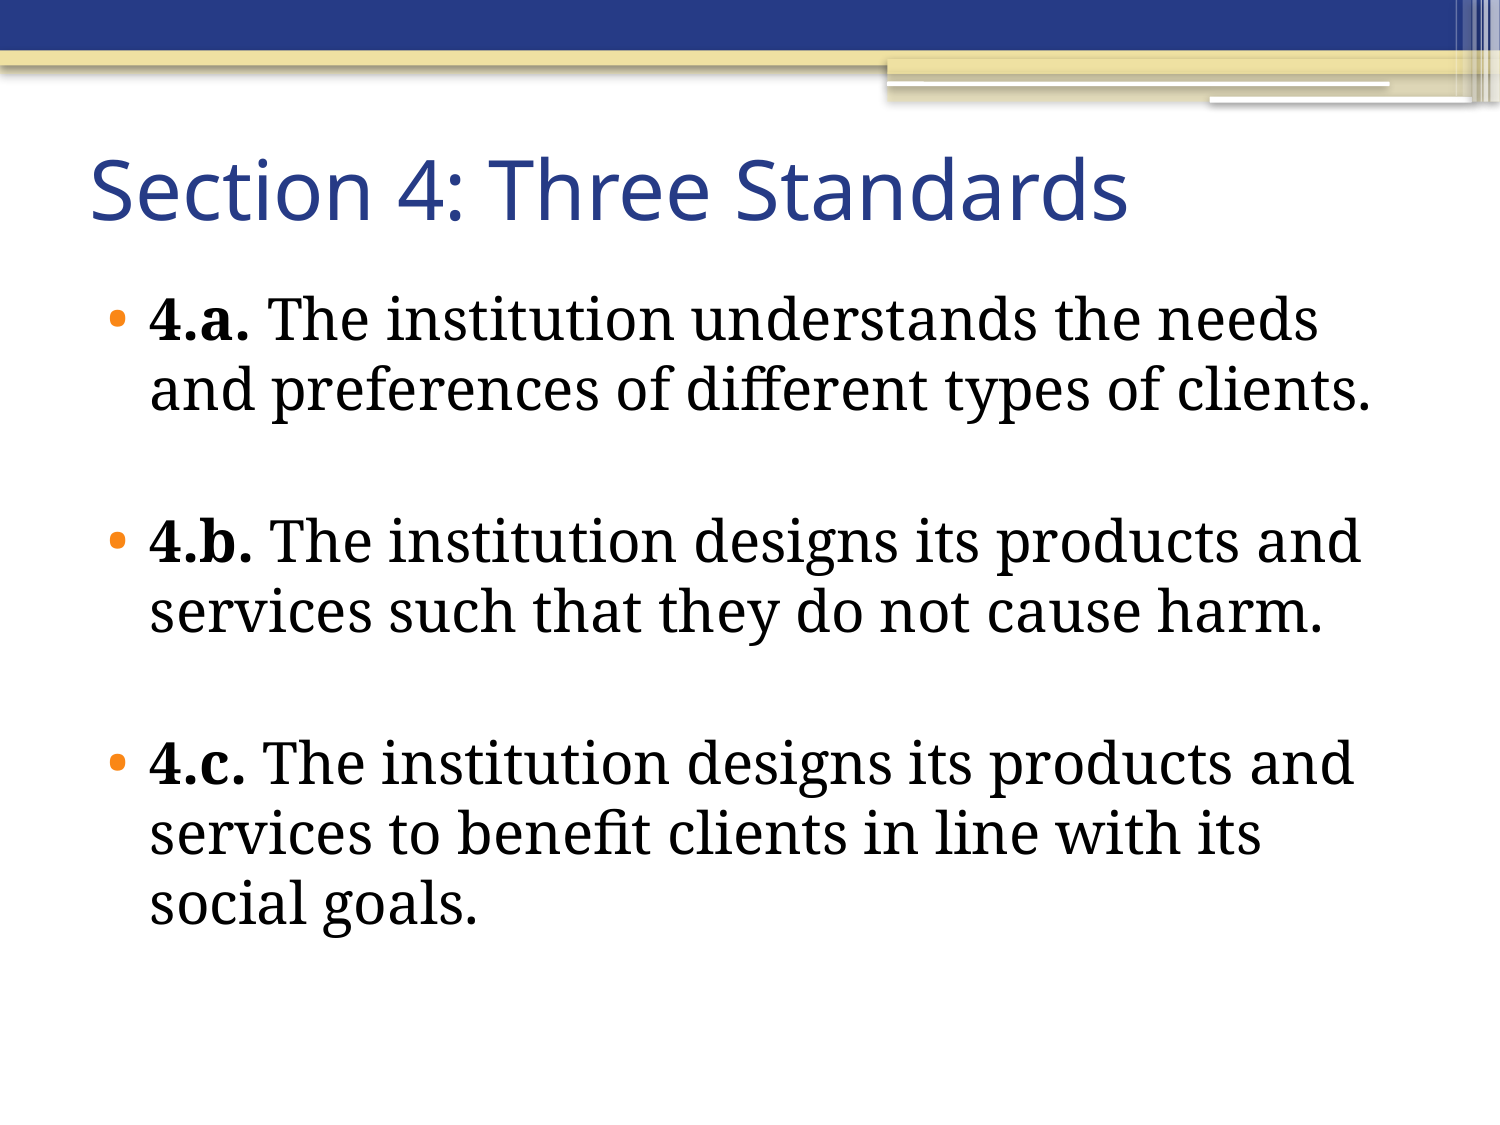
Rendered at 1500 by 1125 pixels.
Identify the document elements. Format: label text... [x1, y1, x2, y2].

list 4.a. The institution understands the needs and preferences of different types of clients. 4.b. The institution designs its products and services such that they do not cause harm. 4.c. The institution designs its products and services to benefit clients in line with its social goals. [75, 275, 1425, 1079]
title Section 4: Three Standards [75, 99, 1425, 275]
